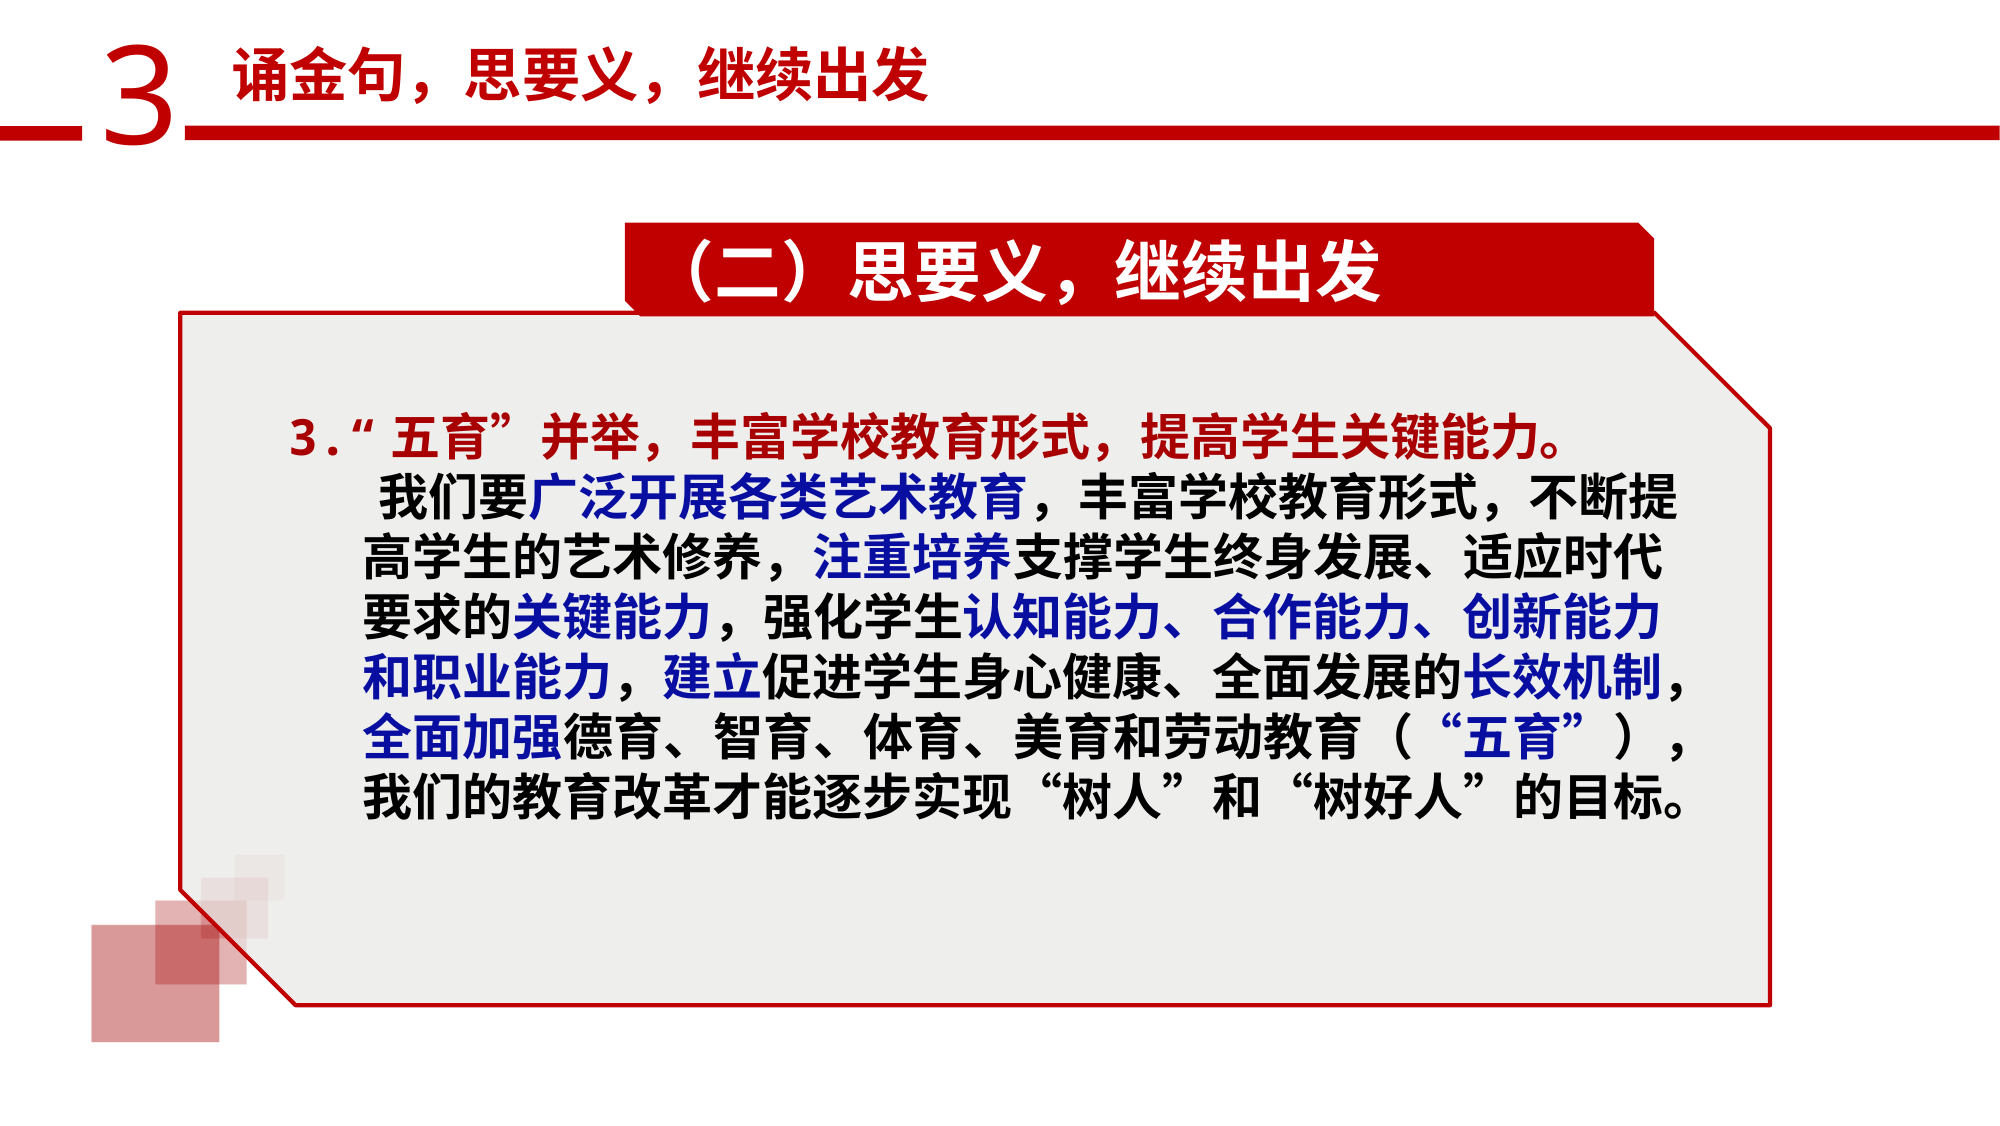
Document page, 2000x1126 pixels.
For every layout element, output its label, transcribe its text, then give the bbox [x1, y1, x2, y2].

text_box 3.“五育”并举，丰富学校教育形式，提高学生关键能力。 我们要广泛开展各类艺术教育，丰富学校教育形式，不断提高学生的艺术修养，注重培养支撑学生终身发展、适应时代要求的关键能力，强化学生认知能力、合作能力、创新能力和职业能力，建立促进学生身心健康、全面发展的长效机制，全面加强德育、智育、体育、美育和劳动教育（“五育”），我们的教育改革才能逐步实现“树人”和“树好人”的目标。 [273, 398, 1703, 954]
picture [77, 819, 303, 1068]
text_box （二）思要义，继续出发 [622, 220, 1657, 319]
text_box 诵金句，思要义，继续出发 [173, 31, 989, 116]
text_box [178, 310, 1773, 1008]
